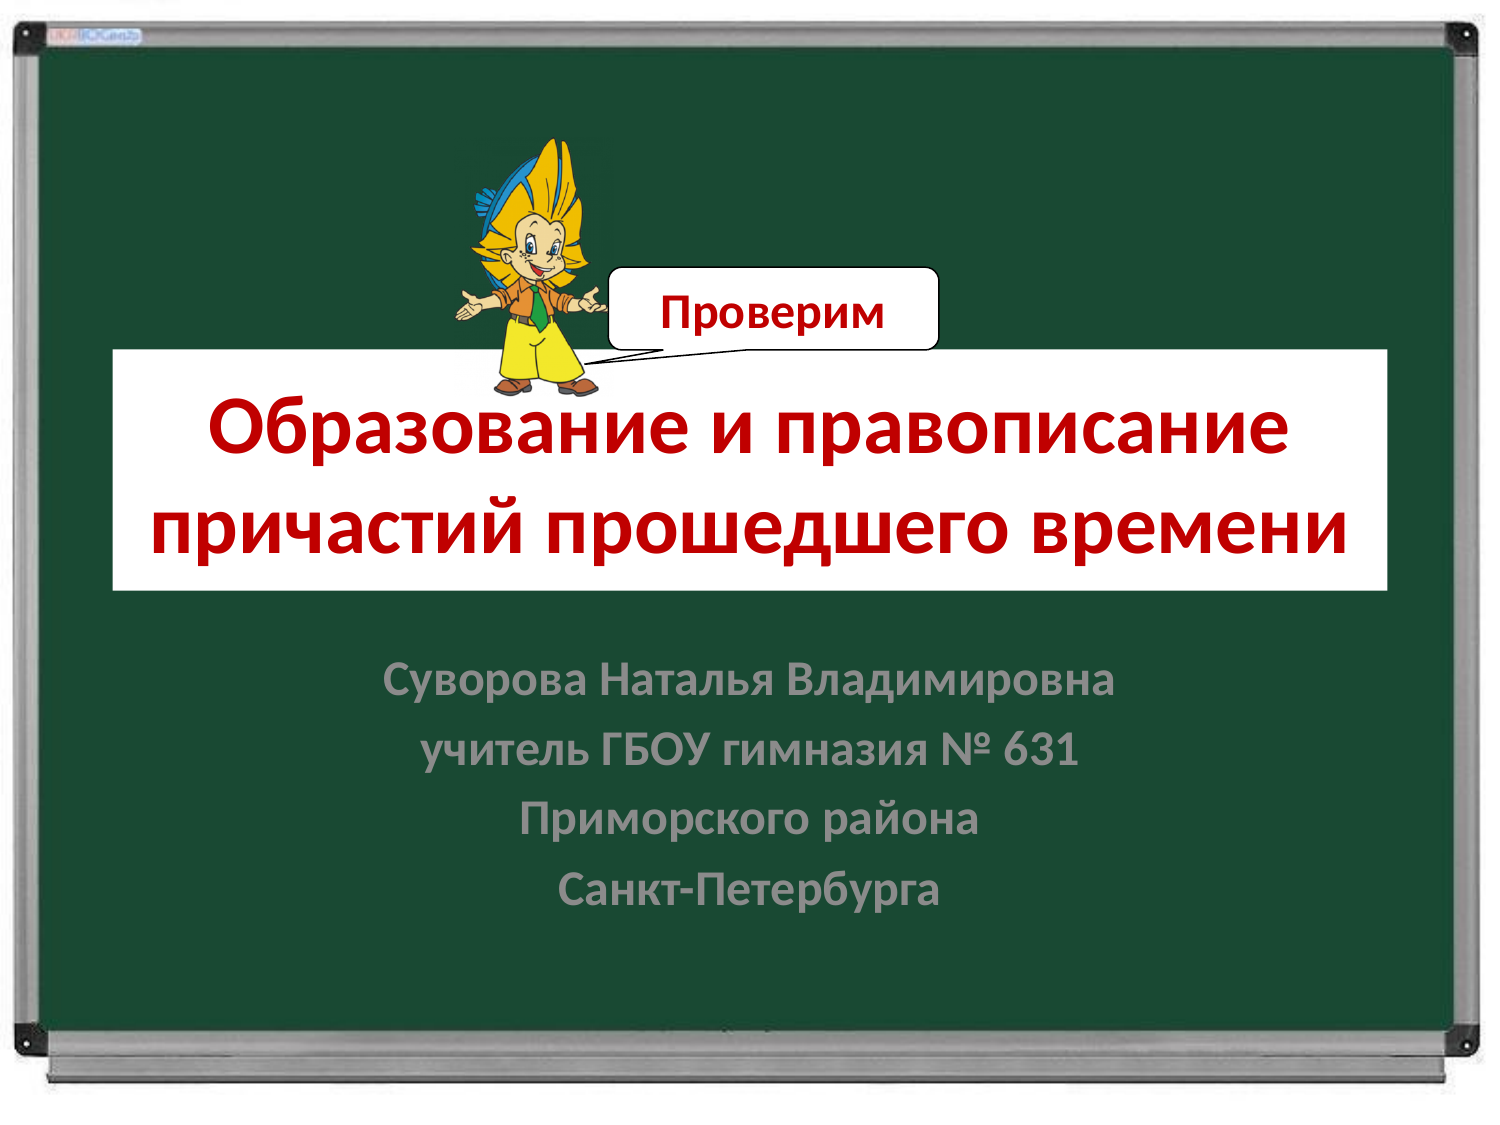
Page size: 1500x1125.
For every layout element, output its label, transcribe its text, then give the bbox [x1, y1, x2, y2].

title Образование и правописание причастий прошедшего времени [112, 349, 1388, 591]
subtitle Суворова Наталья Владимировна учитель ГБОУ гимназия № 631 Приморского района Санкт-Петербурга [224, 637, 1276, 926]
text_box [454, 136, 940, 397]
picture [0, 0, 1500, 1125]
